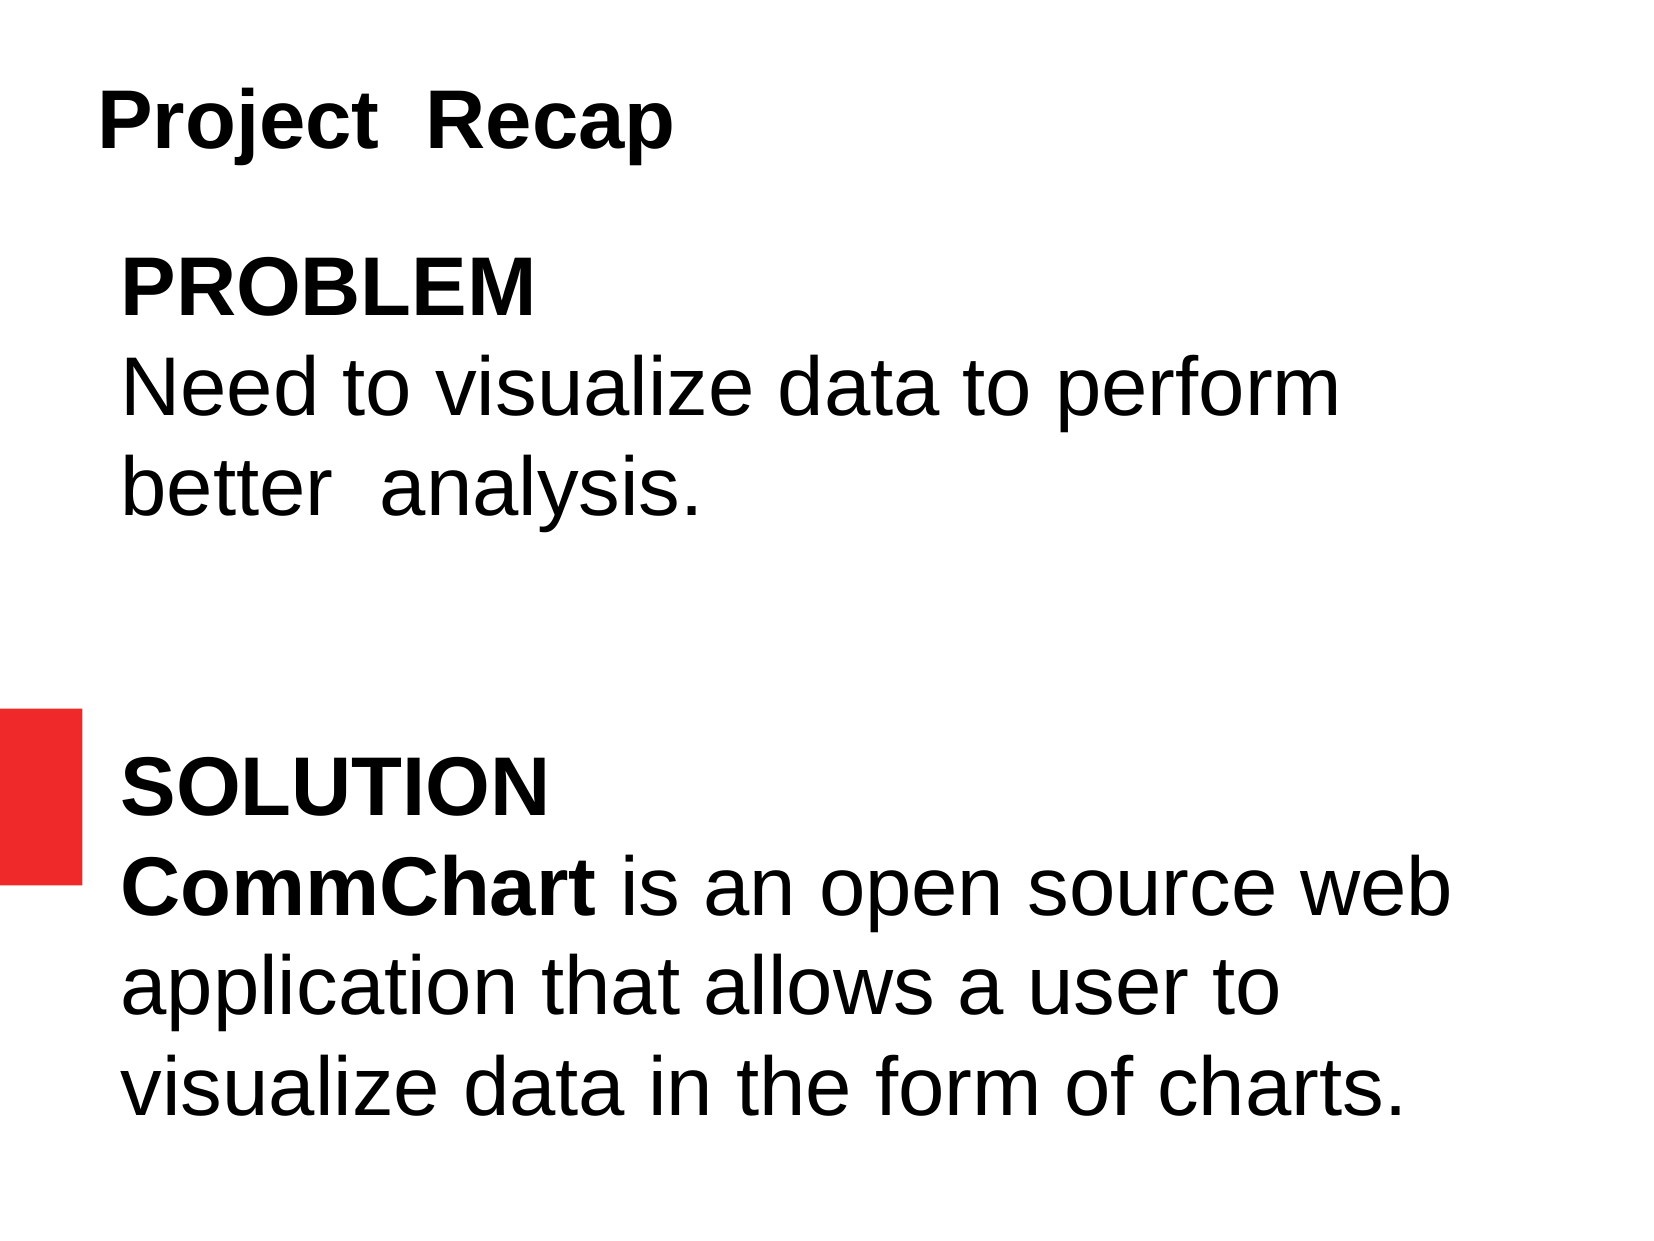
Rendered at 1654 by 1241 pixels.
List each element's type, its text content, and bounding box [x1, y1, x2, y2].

text_box Project Recap [82, 57, 1602, 183]
text_box SOLUTION CommChart is an open source web application that allows a user to visualize data in the form of charts. [106, 724, 1537, 1139]
text_box PROBLEM Need to visualize data to perform better analysis. [106, 224, 1558, 540]
